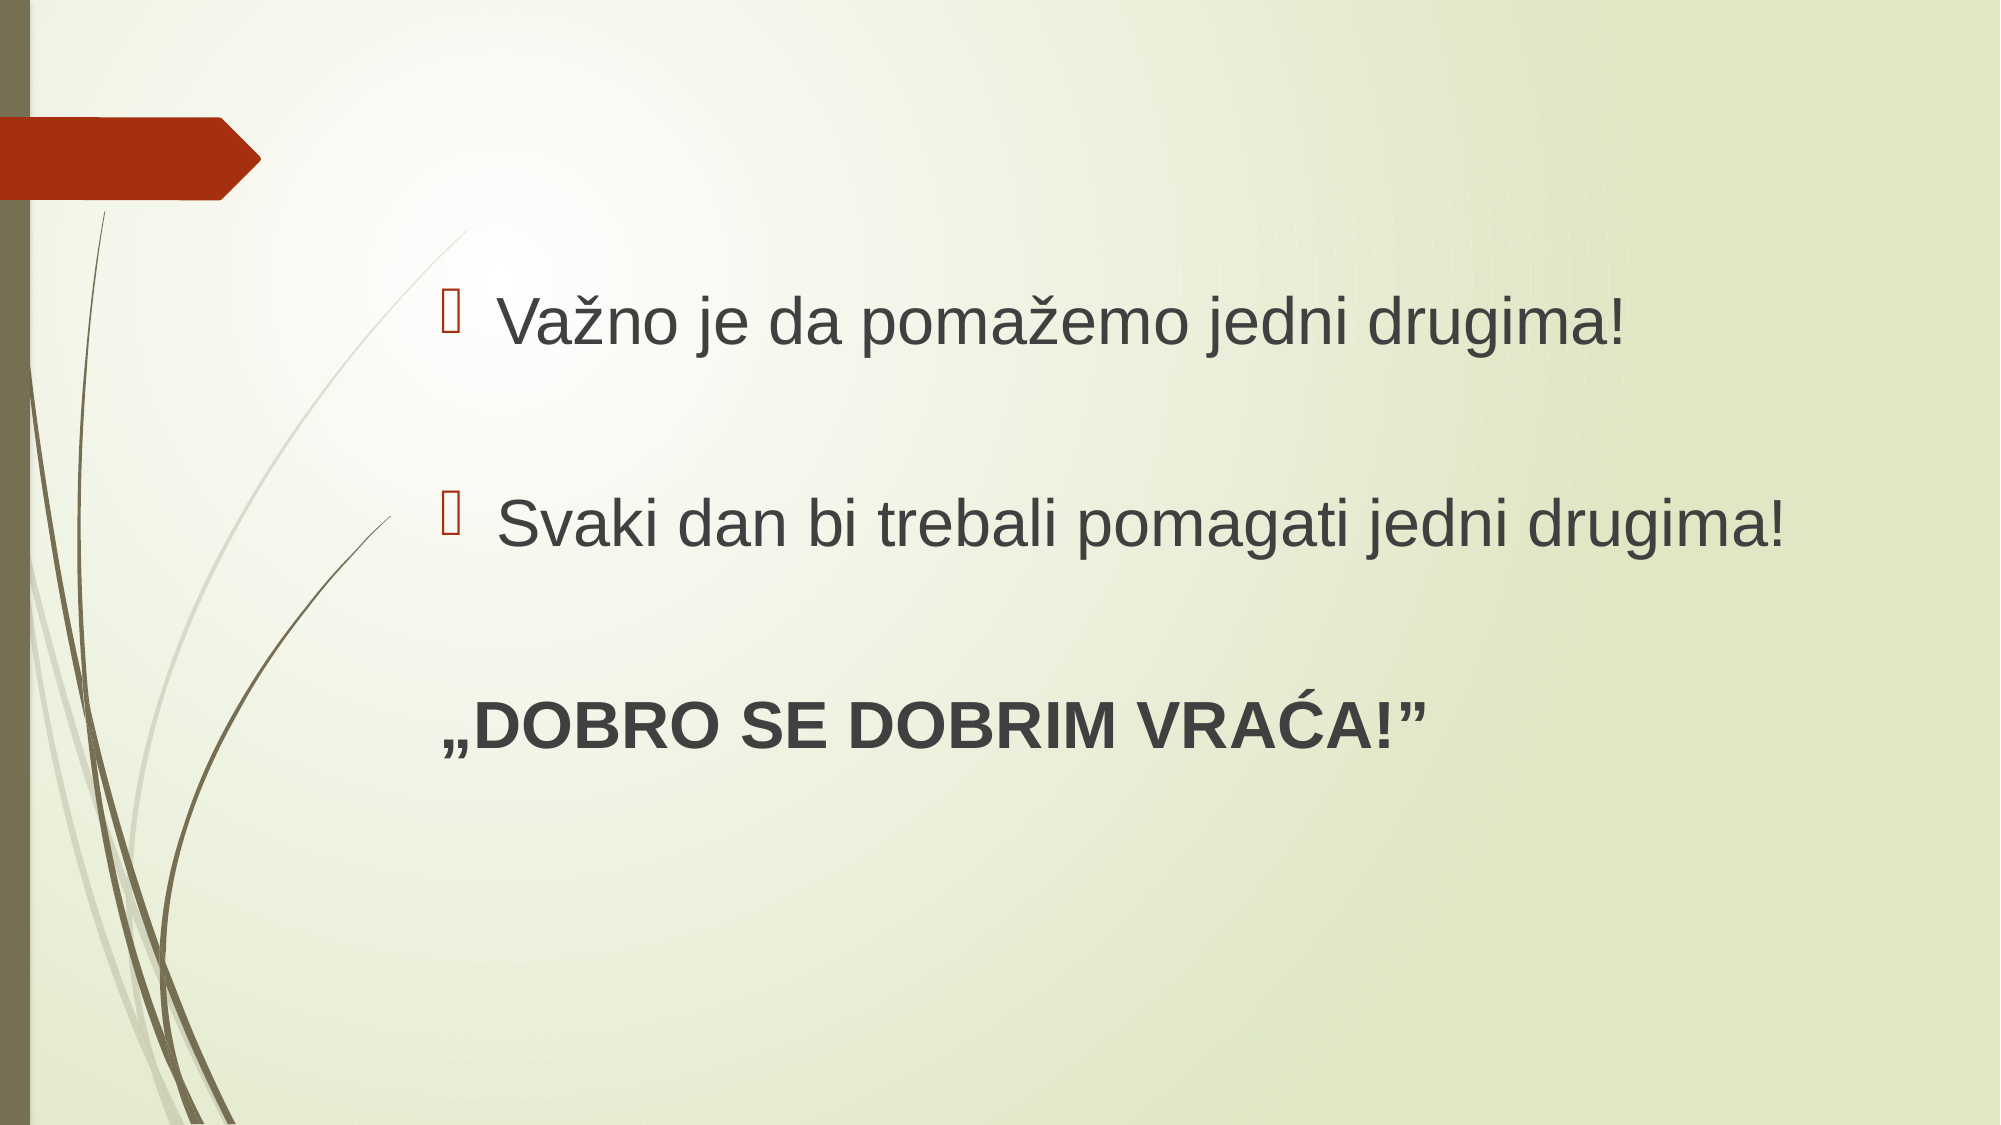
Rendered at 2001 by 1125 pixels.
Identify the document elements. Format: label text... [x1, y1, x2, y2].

list Važno je da pomažemo jedni drugima! Svaki dan bi trebali pomagati jedni drugima! „DOBRO SE DOBRIM VRAĆA!” [424, 270, 1888, 970]
